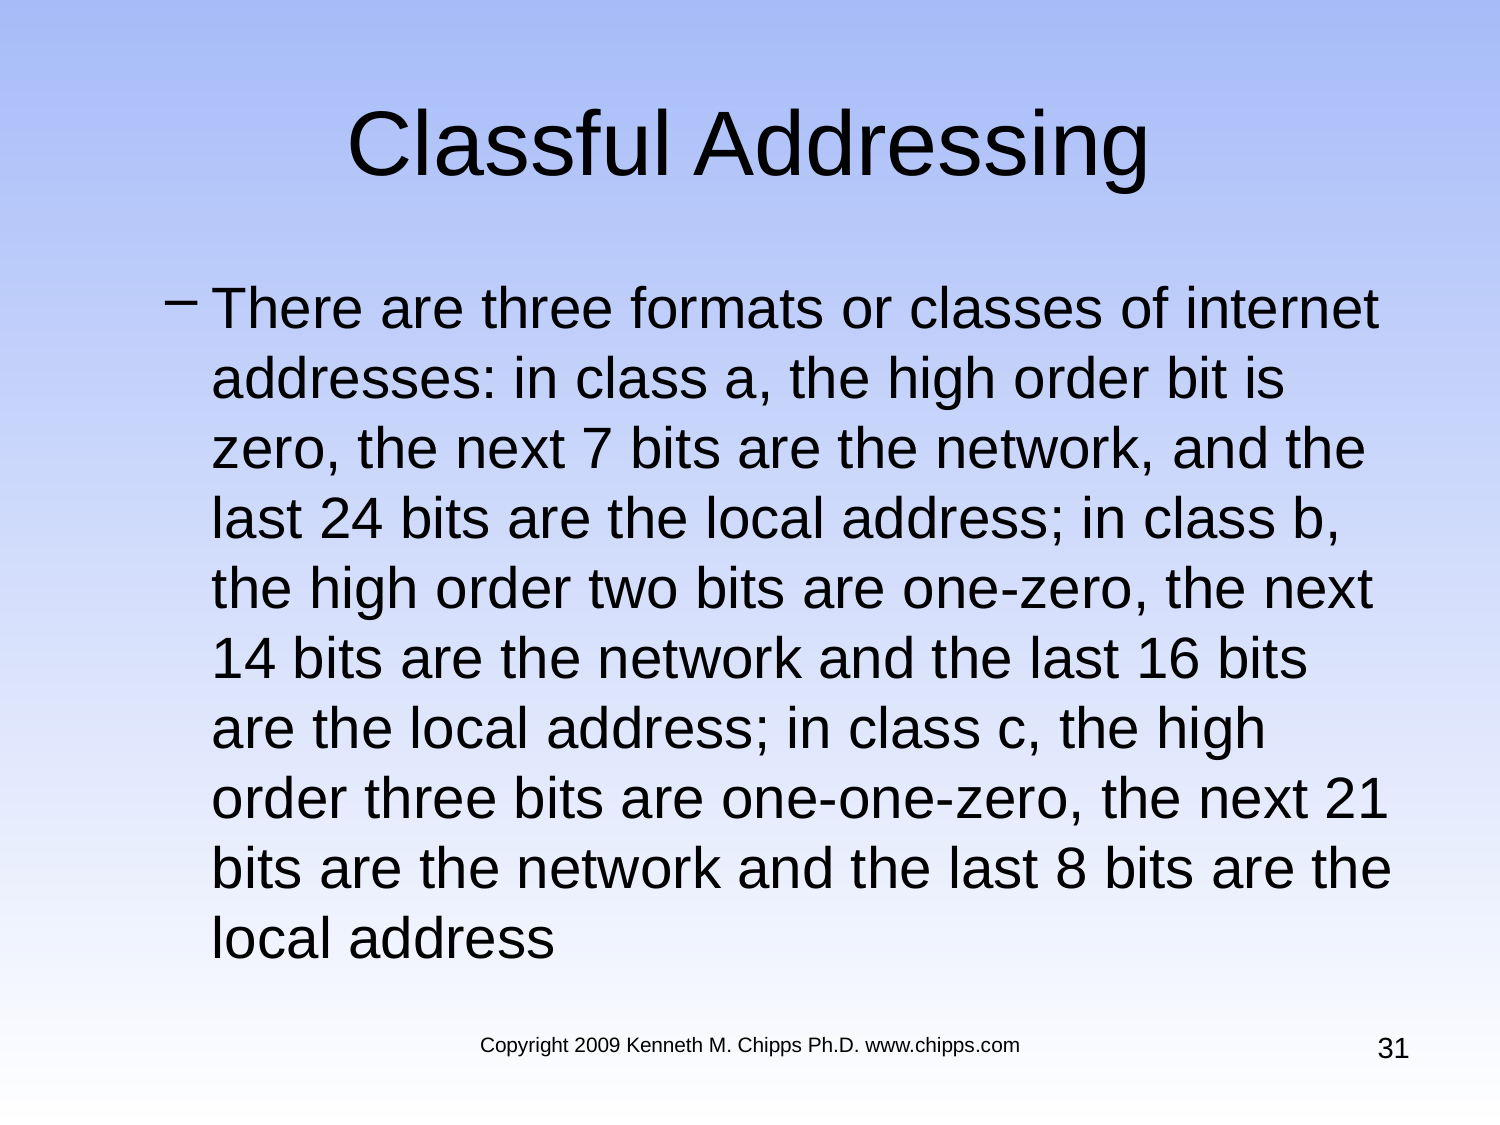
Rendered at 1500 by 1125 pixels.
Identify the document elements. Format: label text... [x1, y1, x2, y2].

slide_number 31 [1074, 1021, 1426, 1101]
title Classful Addressing [74, 44, 1426, 233]
list There are three formats or classes of internet addresses: in class a, the high order bit is zero, the next 7 bits are the network, and the last 24 bits are the local address; in class b, the high order two bits are one-zero, the next 14 bits are the network and the last 16 bits are the local address; in class c, the high order three bits are one-one-zero, the next 21 bits are the network and the last 8 bits are the local address [74, 262, 1426, 1006]
footer Copyright 2009 Kenneth M. Chipps Ph.D. www.chipps.com [449, 1024, 1051, 1103]
